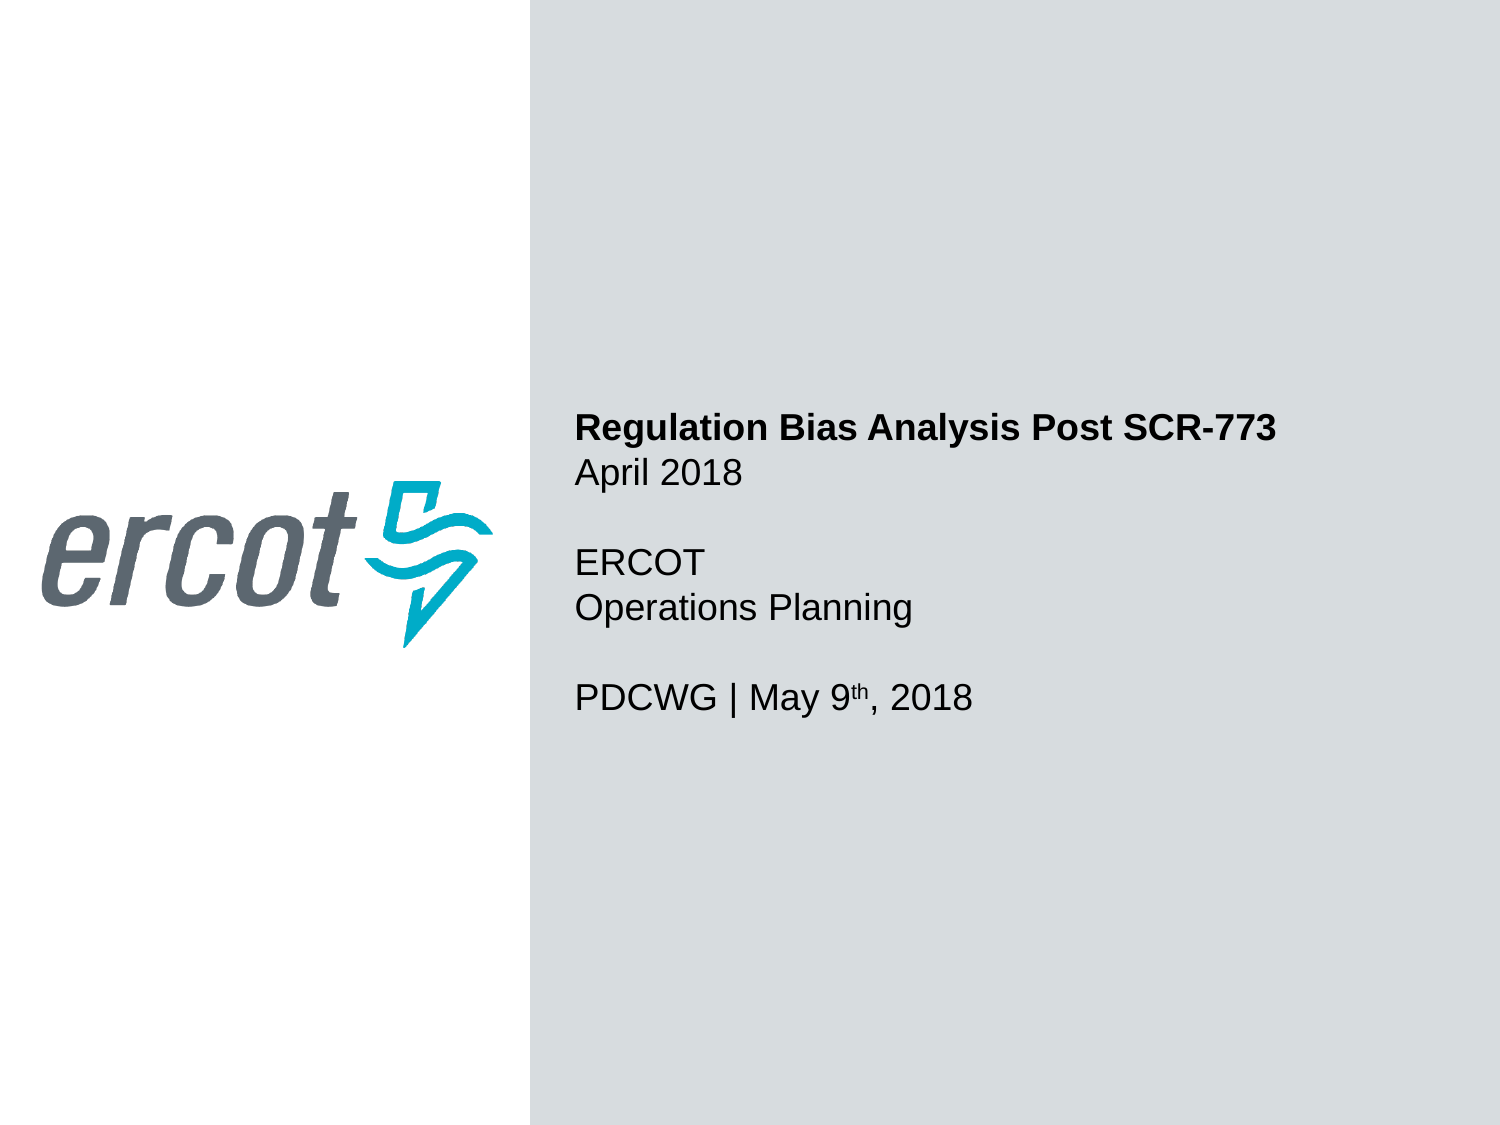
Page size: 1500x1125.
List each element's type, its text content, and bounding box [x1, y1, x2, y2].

text_box Regulation Bias Analysis Post SCR-773 April 2018 ERCOT Operations Planning PDCWG | May 9th, 2018 [559, 395, 1486, 726]
picture [32, 471, 501, 654]
